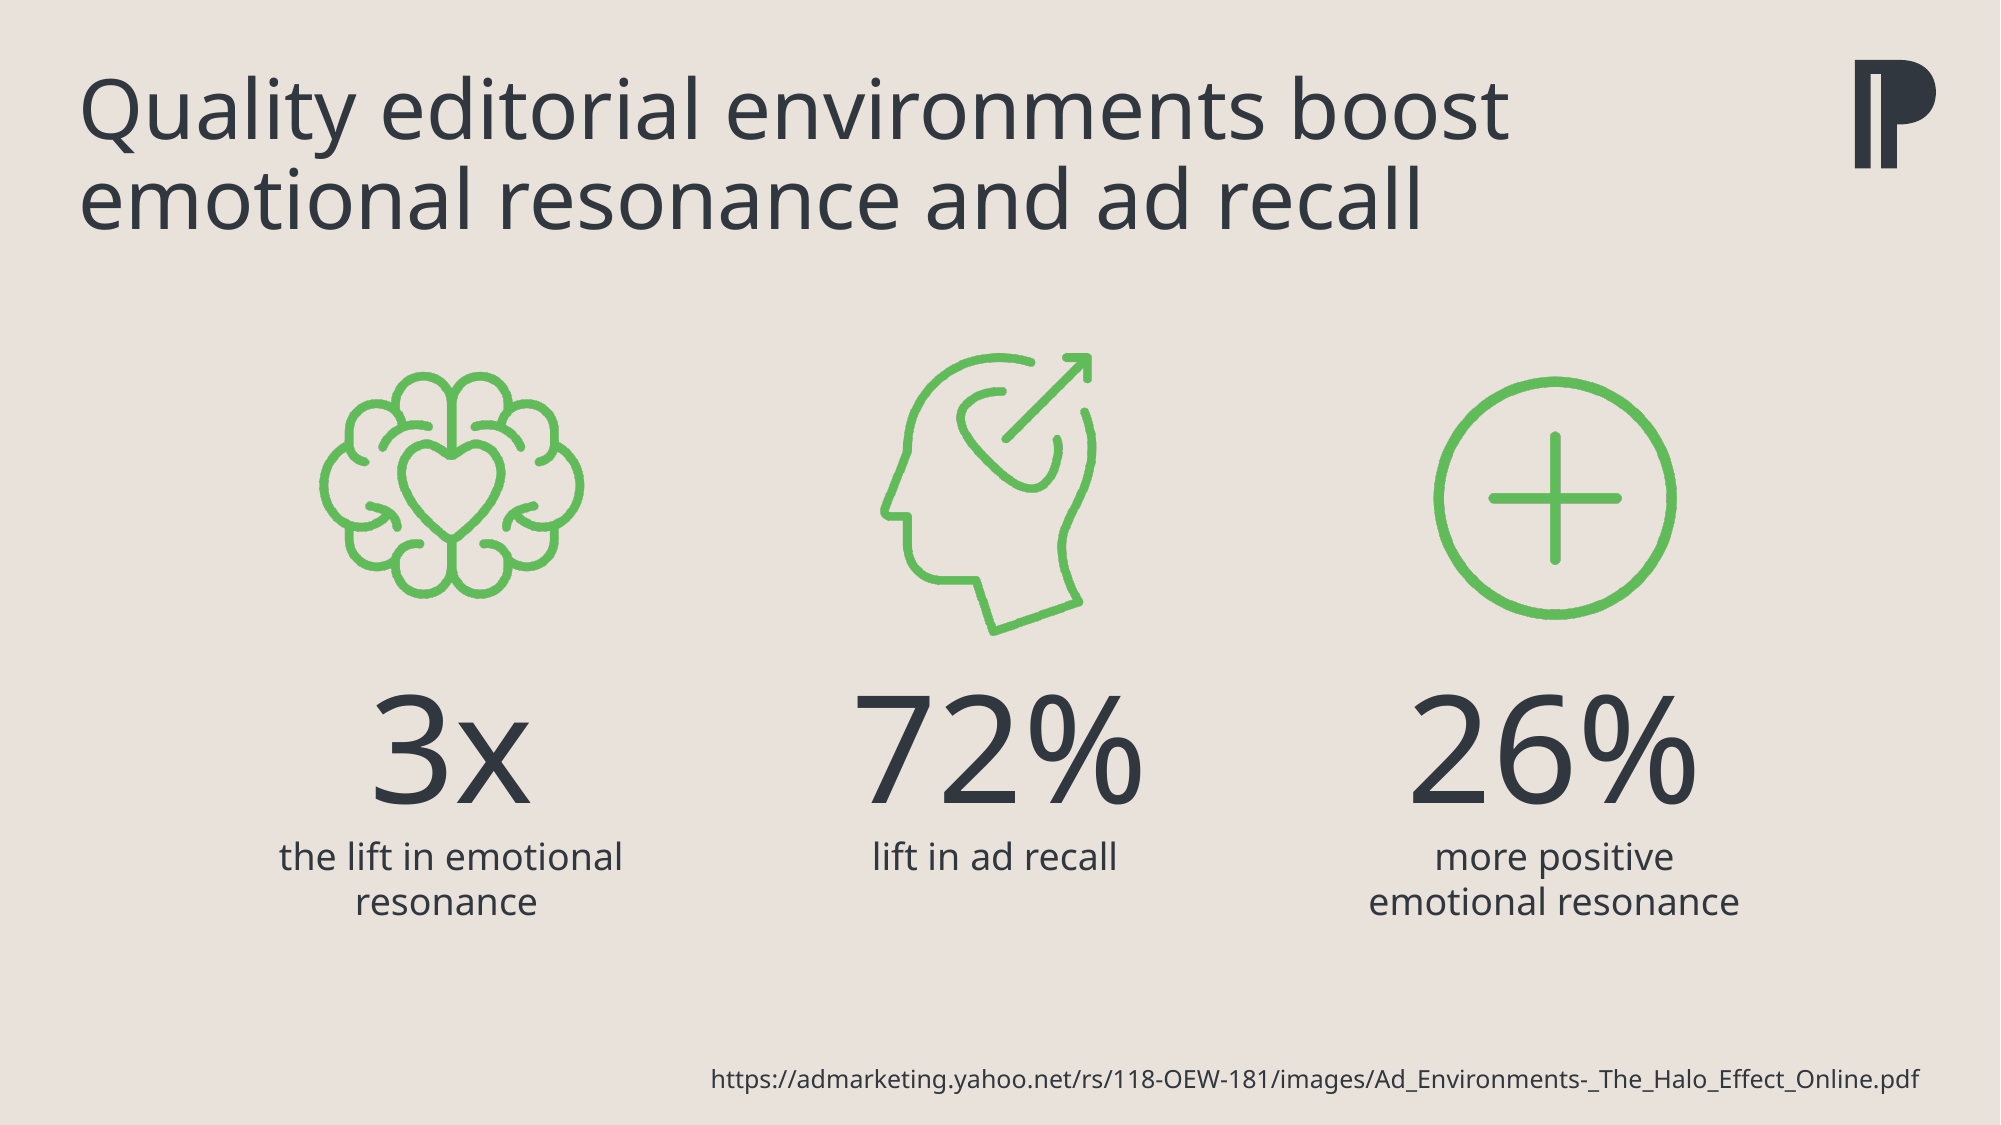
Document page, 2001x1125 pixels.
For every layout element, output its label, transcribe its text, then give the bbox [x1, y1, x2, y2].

picture [310, 344, 593, 626]
text_box 72% lift in ad recall [808, 645, 1192, 886]
text_box 26% more positive emotional resonance [1330, 645, 1779, 931]
picture [845, 353, 1128, 636]
picture [1427, 370, 1683, 626]
title Quality editorial environments boost emotional resonance and ad recall [64, 59, 1733, 278]
list https://admarketing.yahoo.net/rs/118-OEW-181/images/Ad_Environments-_The_Halo_Effect_Online.pdf [510, 1050, 1936, 1111]
text_box 3x the lift in emotional resonance [221, 645, 682, 931]
